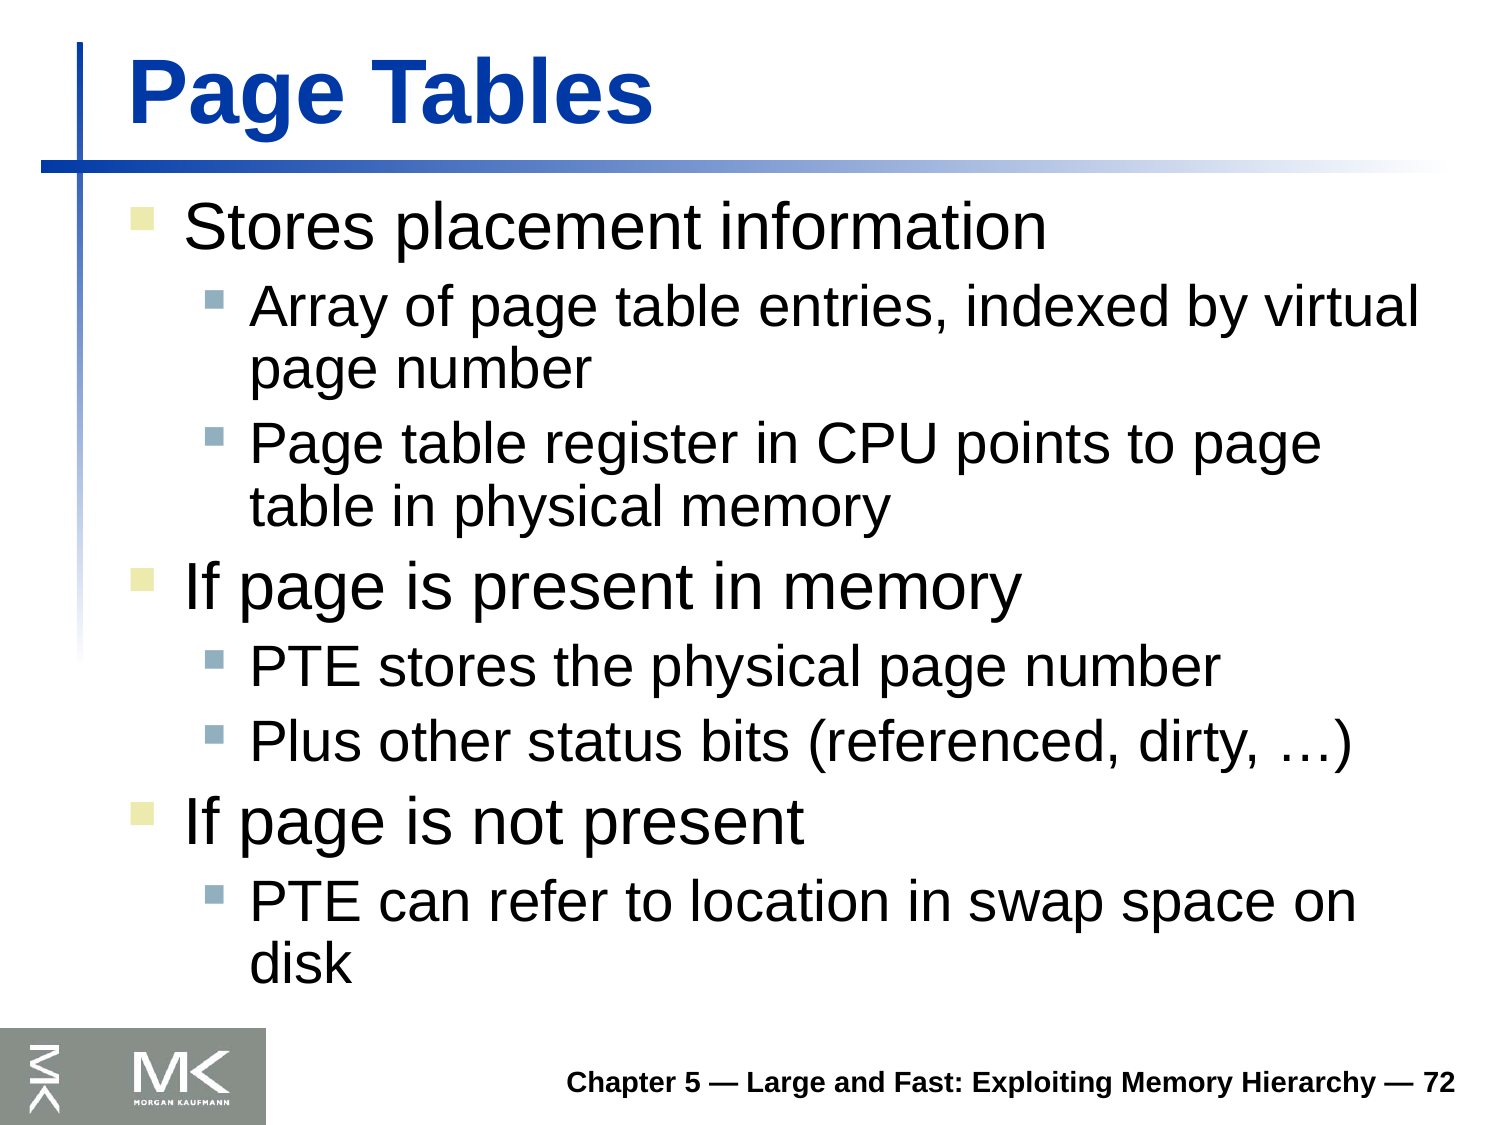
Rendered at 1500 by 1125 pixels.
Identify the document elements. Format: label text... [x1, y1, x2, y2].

title Page Tables [112, 23, 1468, 149]
list Stores placement information Array of page table entries, indexed by virtual page number Page table register in CPU points to page table in physical memory If page is present in memory PTE stores the physical page number Plus other status bits (referenced, dirty, …) If page is not present PTE can refer to location in swap space on disk [112, 184, 1469, 1024]
picture [0, 1028, 266, 1125]
footer Chapter 5 — Large and Fast: Exploiting Memory Hierarchy — 72 [277, 1046, 1471, 1106]
